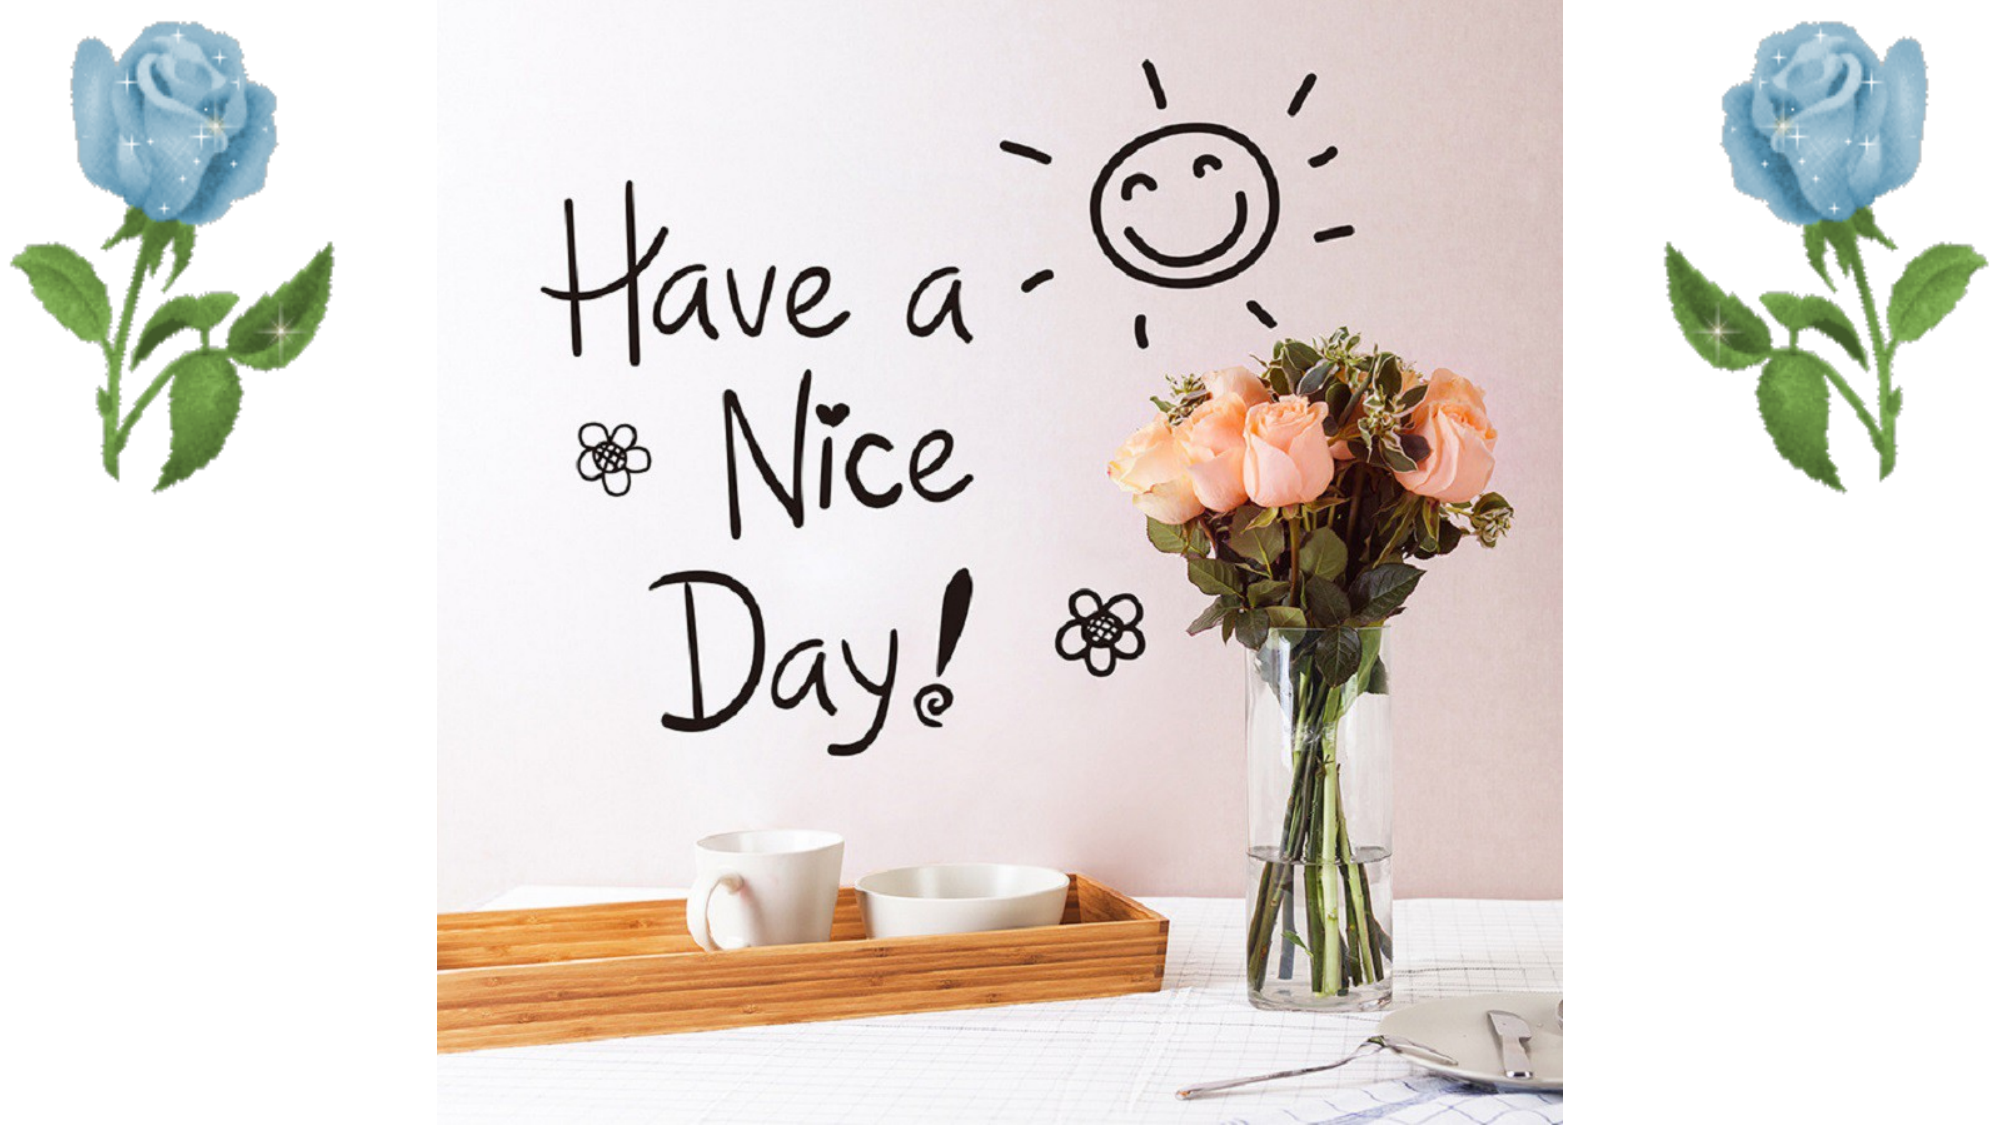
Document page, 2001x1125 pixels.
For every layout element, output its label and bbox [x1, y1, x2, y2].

picture [1650, 5, 1996, 501]
list [4, 4, 350, 500]
picture [437, 0, 1563, 1125]
